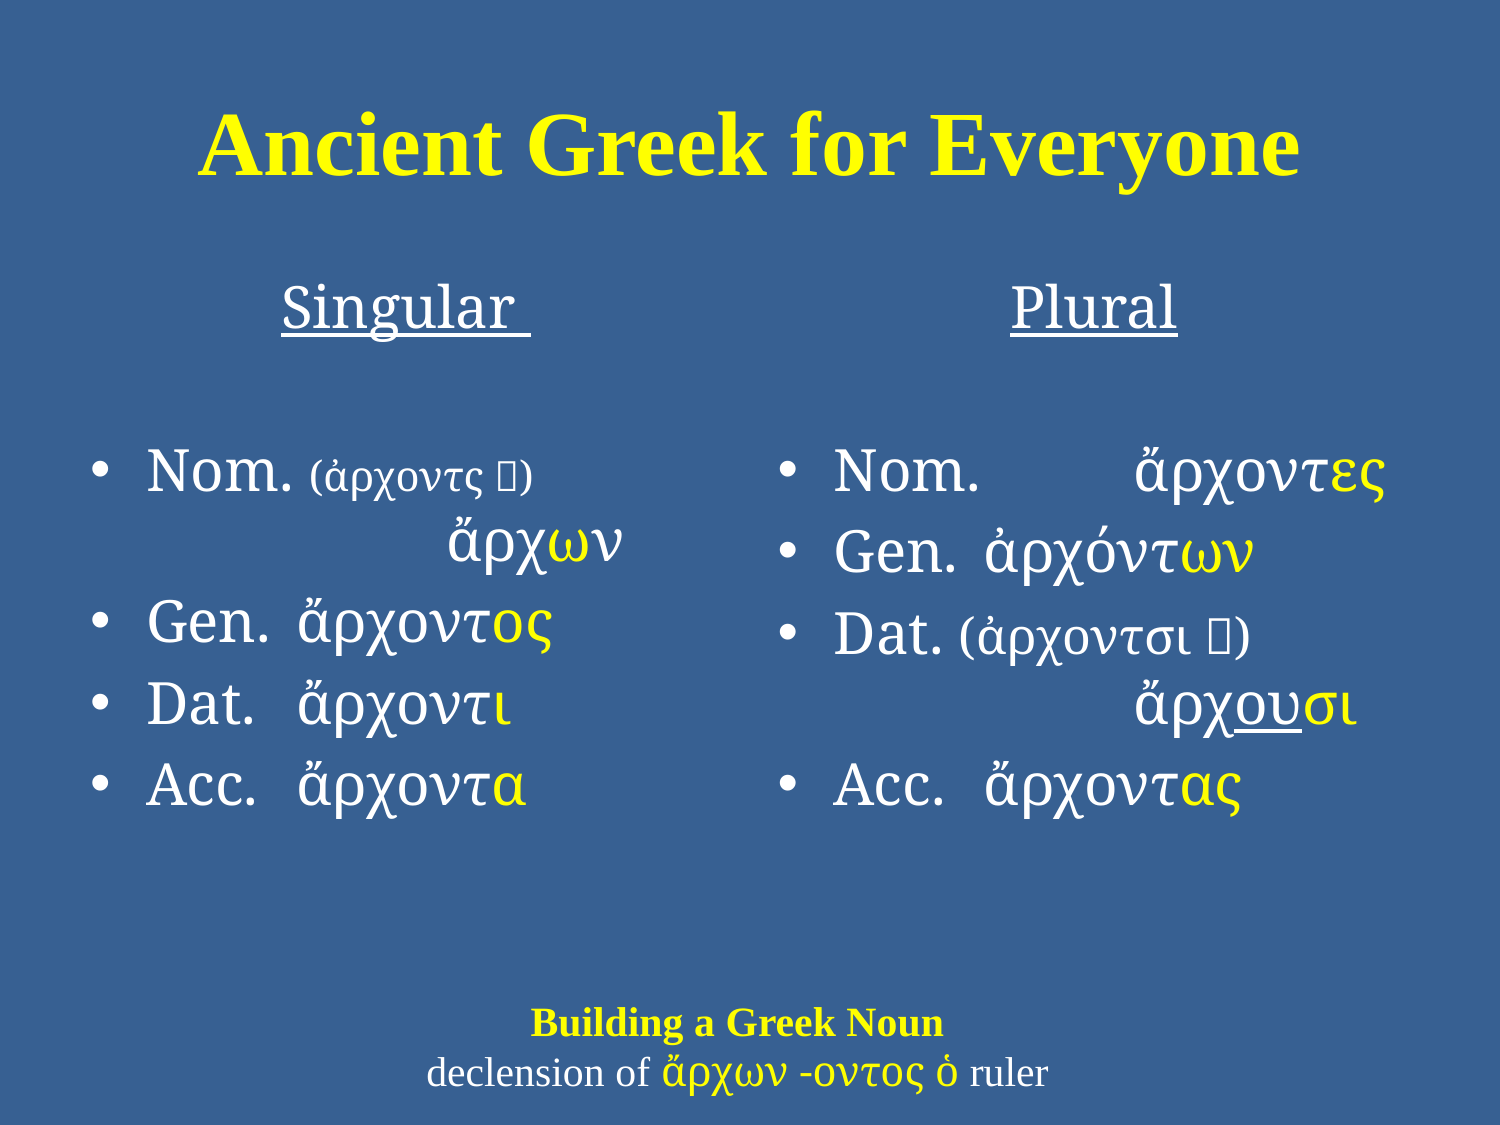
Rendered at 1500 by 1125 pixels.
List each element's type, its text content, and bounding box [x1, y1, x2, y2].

list Singular Nom. (ἀρχοντς ) ἄρχων Gen. ἄρχοντος Dat. ἄρχοντι Acc. ἄρχοντα [75, 262, 738, 1005]
text_box Building a Greek Noun declension of ἄρχων -οντος ὁ ruler [187, 987, 1288, 1103]
title Ancient Greek for Everyone [75, 45, 1425, 233]
list Plural Nom. ἄρχοντες Gen. ἀρχόντων Dat. (ἀρχοντσι ) ἄρχουσι Acc. ἄρχοντας [762, 262, 1425, 1005]
